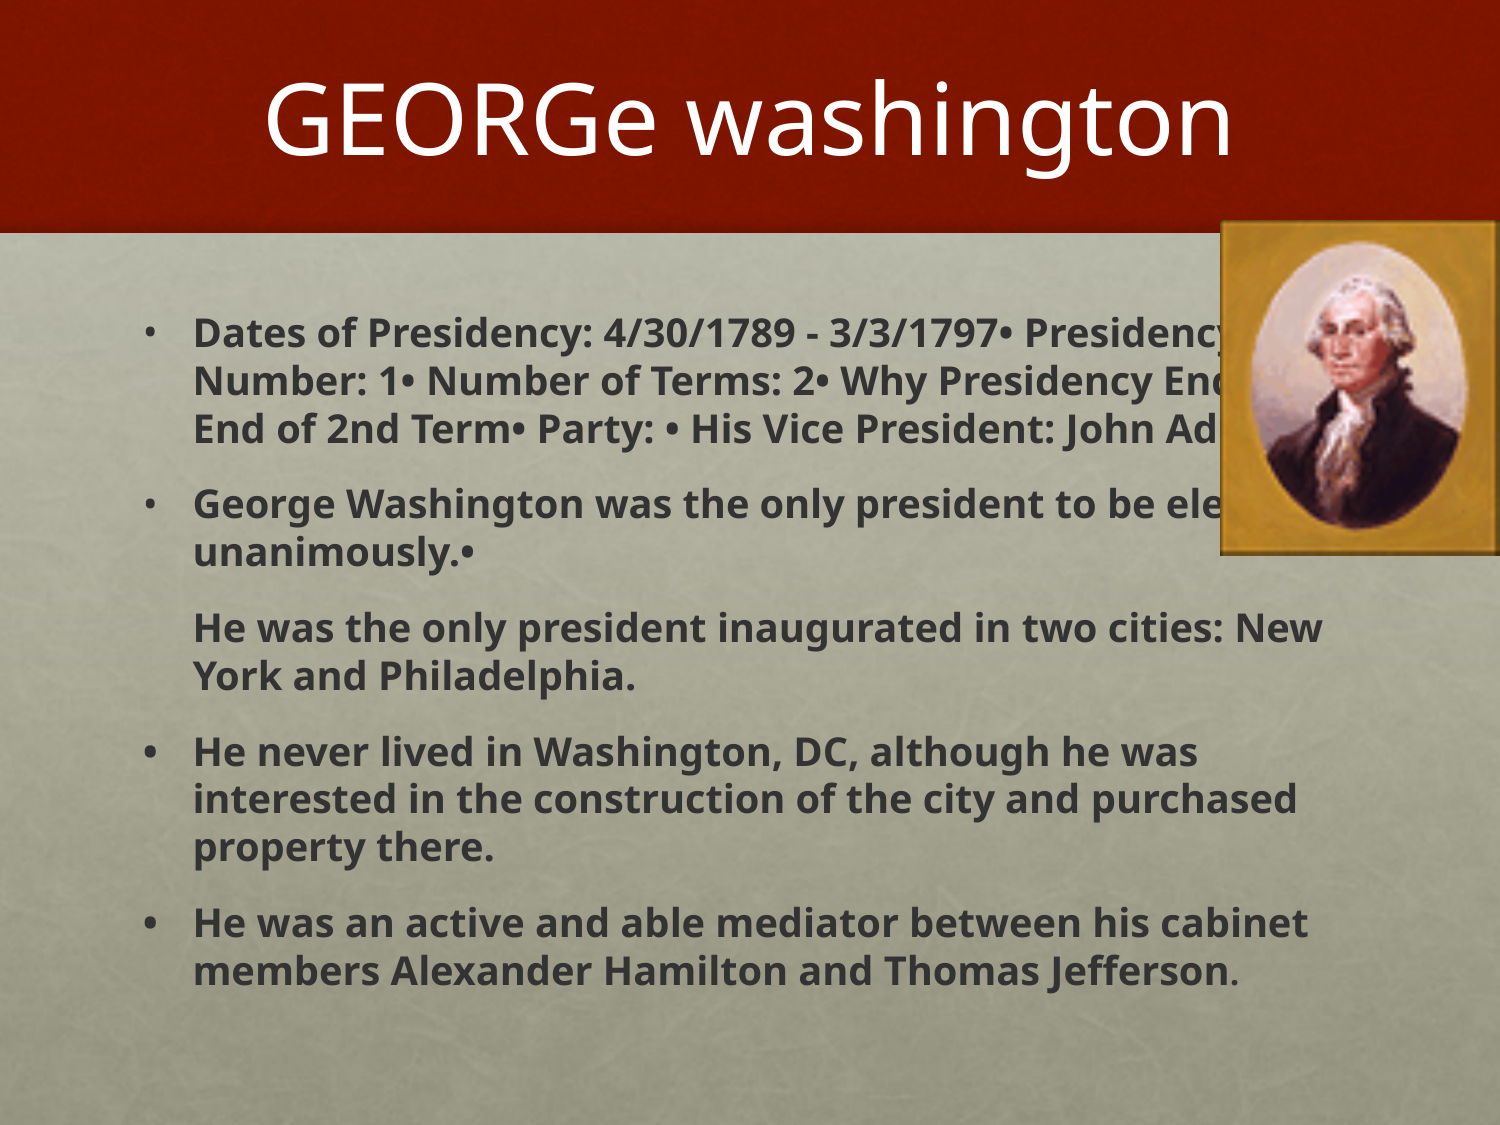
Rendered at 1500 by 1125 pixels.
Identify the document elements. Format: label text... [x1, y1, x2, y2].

title GEORGe washington [127, 10, 1372, 221]
picture [0, 214, 1500, 1125]
list Dates of Presidency: 4/30/1789 - 3/3/1797 • Presidency Number: 1 • Number of Terms: 2 • Why Presidency Ended: End of 2nd Term • Party: • His Vice President: John Adams George Washington was the only president to be elected unanimously.• He was the only president inaugurated in two cities: New York and Philadelphia. • He never lived in Washington, DC, although he was interested in the construction of the city and purchased property there. • He was an active and able mediator between his cabinet members Alexander Hamilton and Thomas Jefferson. [127, 299, 1372, 1005]
